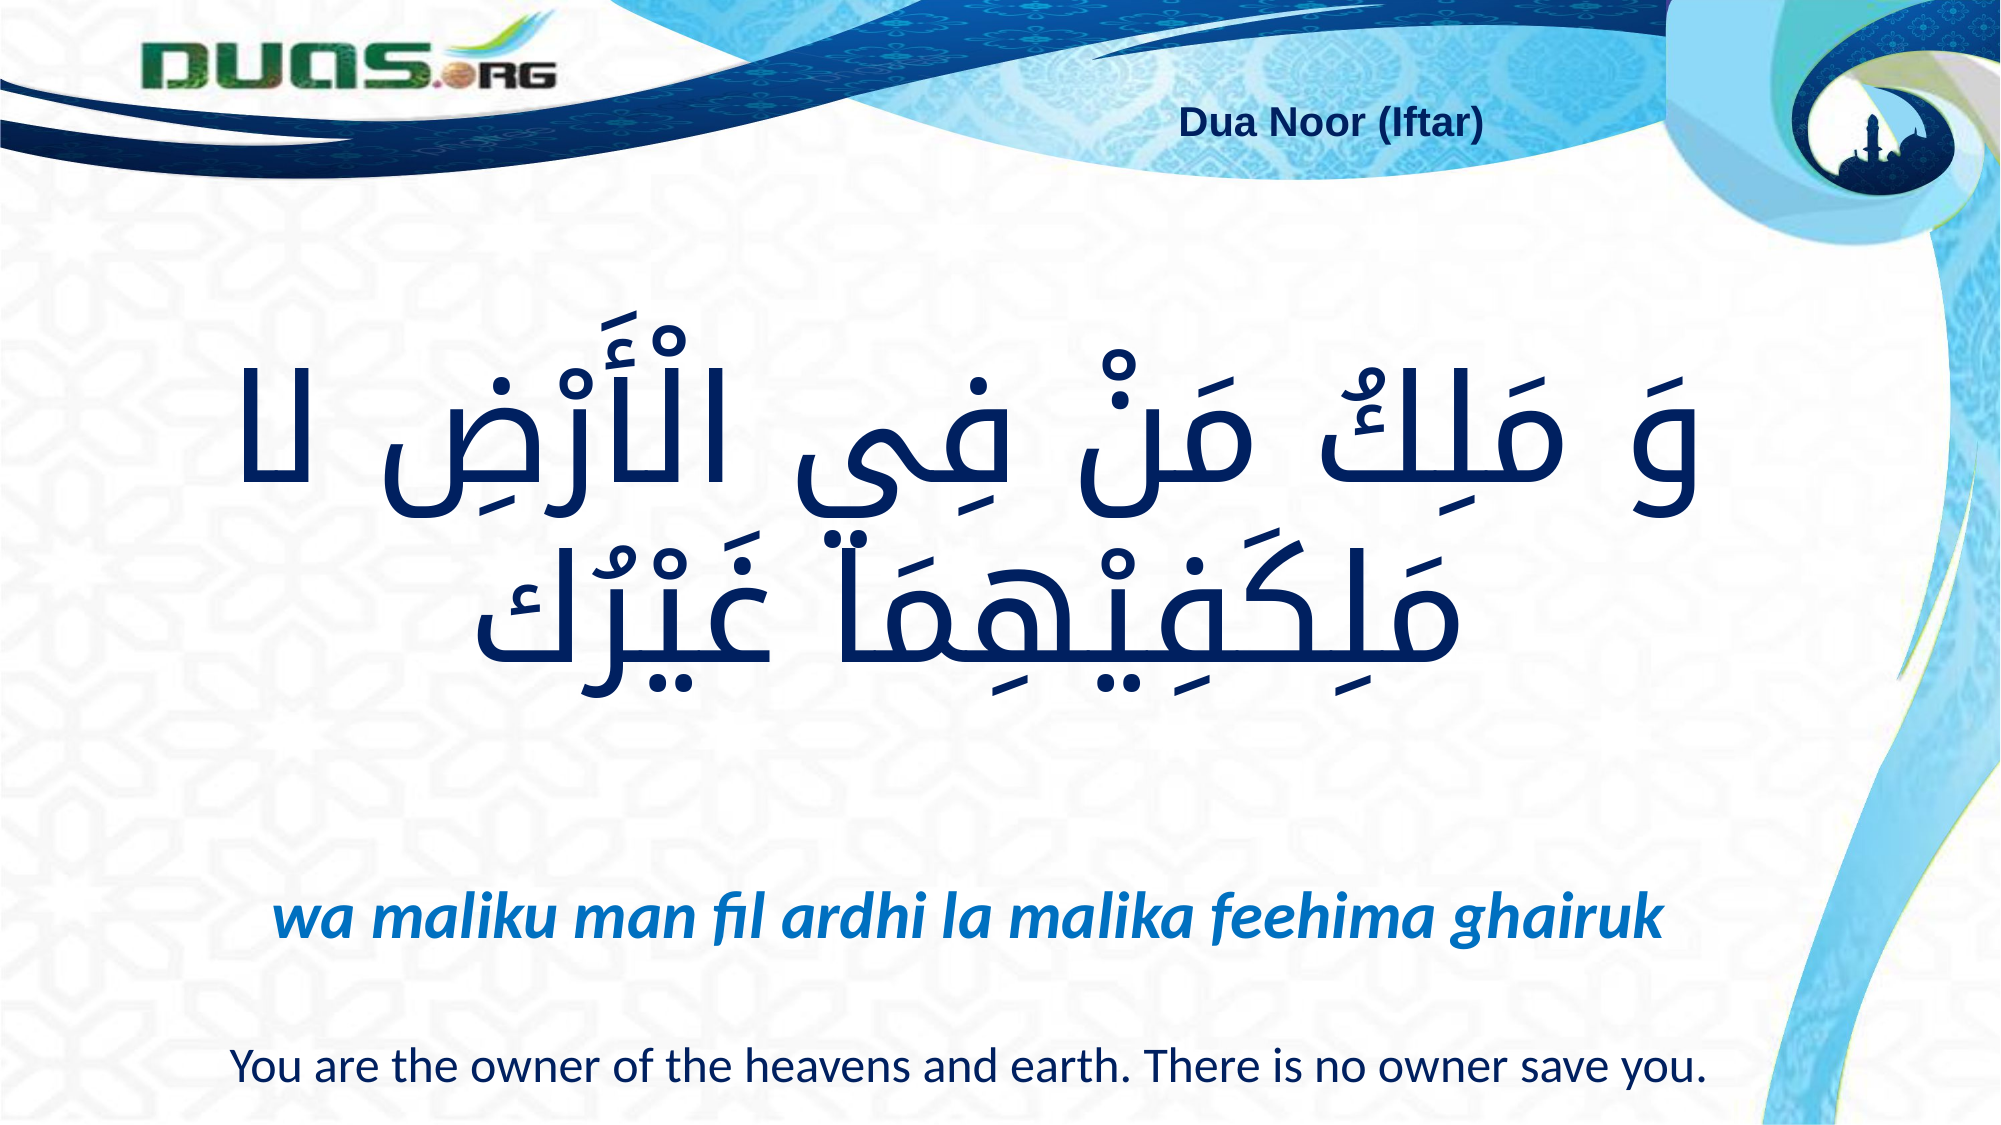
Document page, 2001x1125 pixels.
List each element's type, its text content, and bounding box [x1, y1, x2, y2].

picture [0, 0, 2001, 1125]
text_box وَ مَلِكُ مَنْ فِي الْأَرْضِ لا مَلِكَفِيْهِمَا غَيْرُك wa maliku man fil ardhi la malika feehima ghairuk You are the owner of the heavens and earth. There is no owner save you. [0, 324, 1938, 1125]
text_box Dua Noor (Iftar) [1163, 87, 1500, 153]
